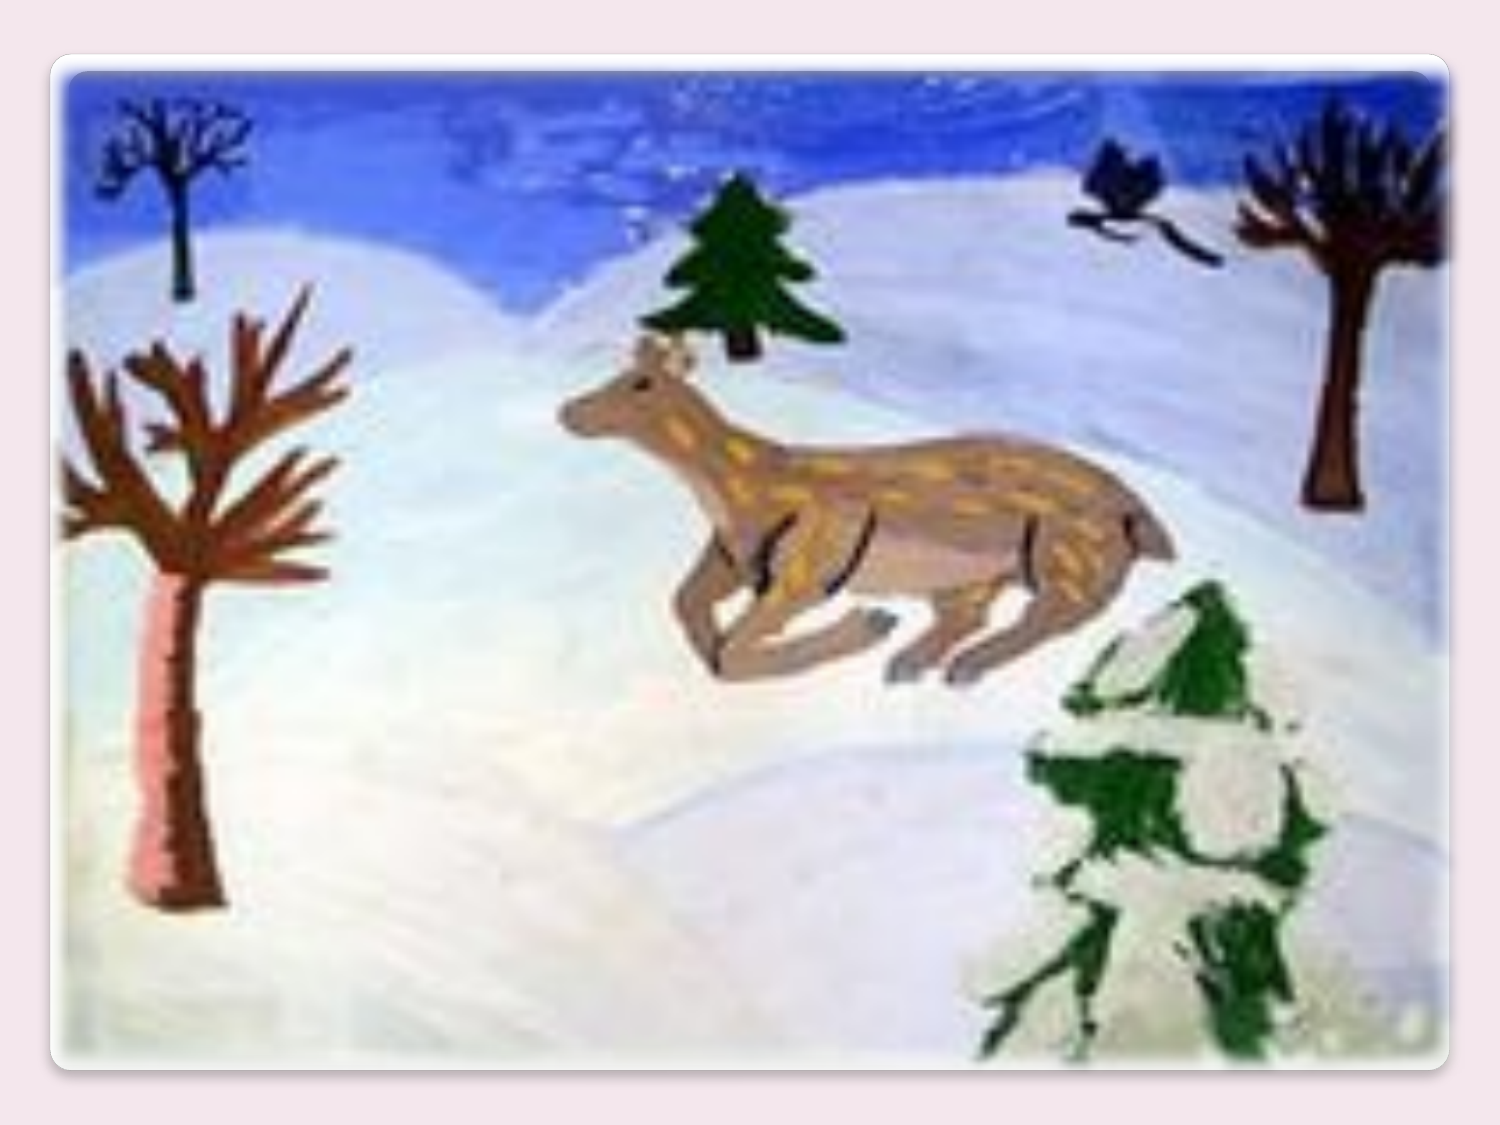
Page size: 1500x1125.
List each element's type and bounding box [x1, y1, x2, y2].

list [46, 58, 1466, 1079]
